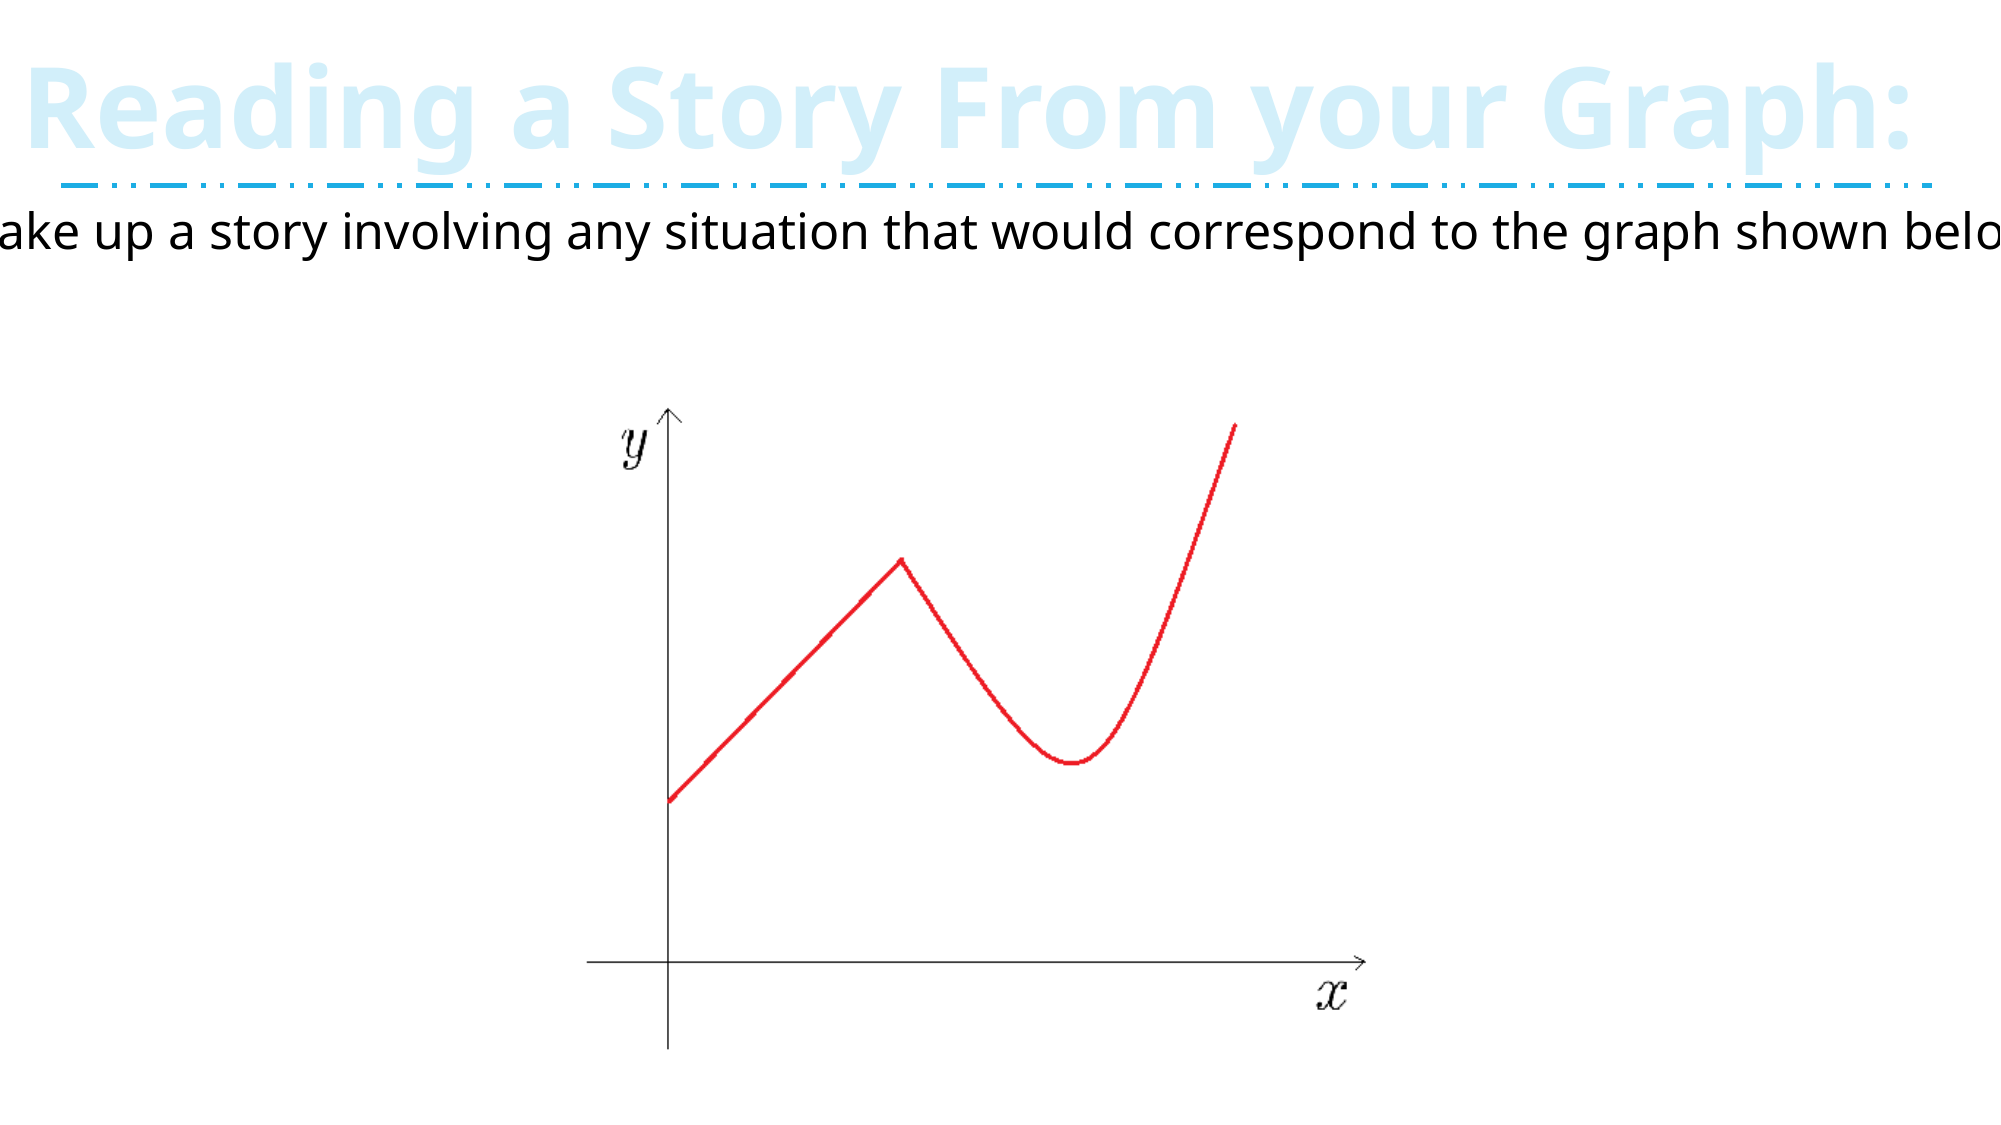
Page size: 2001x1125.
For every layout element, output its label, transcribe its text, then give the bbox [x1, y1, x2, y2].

picture [551, 363, 1385, 1089]
text_box Make up a story involving any situation that would correspond to the graph shown below. [0, 192, 2000, 268]
text_box Reading a Story From your Graph: [6, 28, 1931, 179]
